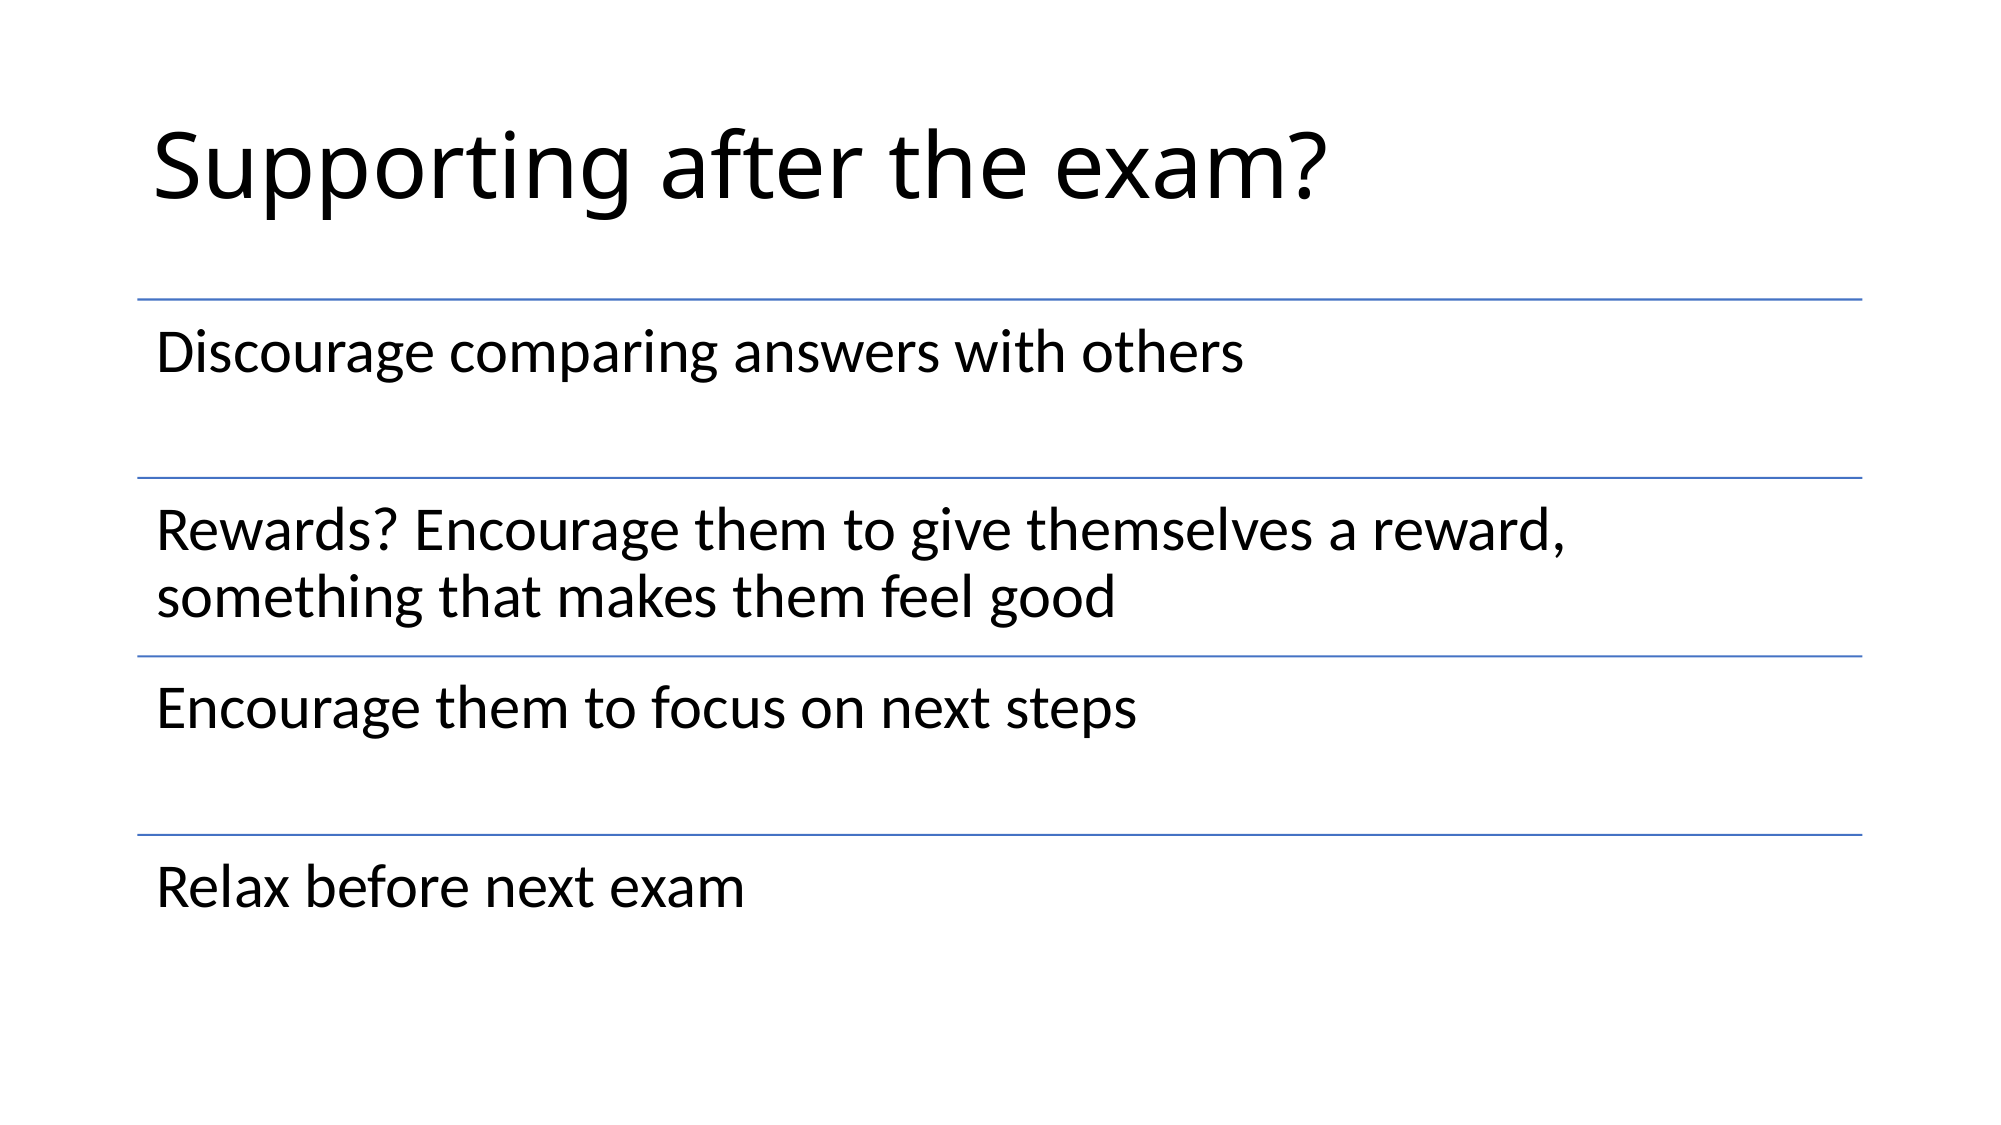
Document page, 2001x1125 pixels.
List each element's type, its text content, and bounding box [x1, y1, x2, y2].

title Supporting after the exam? [137, 59, 1863, 278]
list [137, 299, 1863, 1014]
